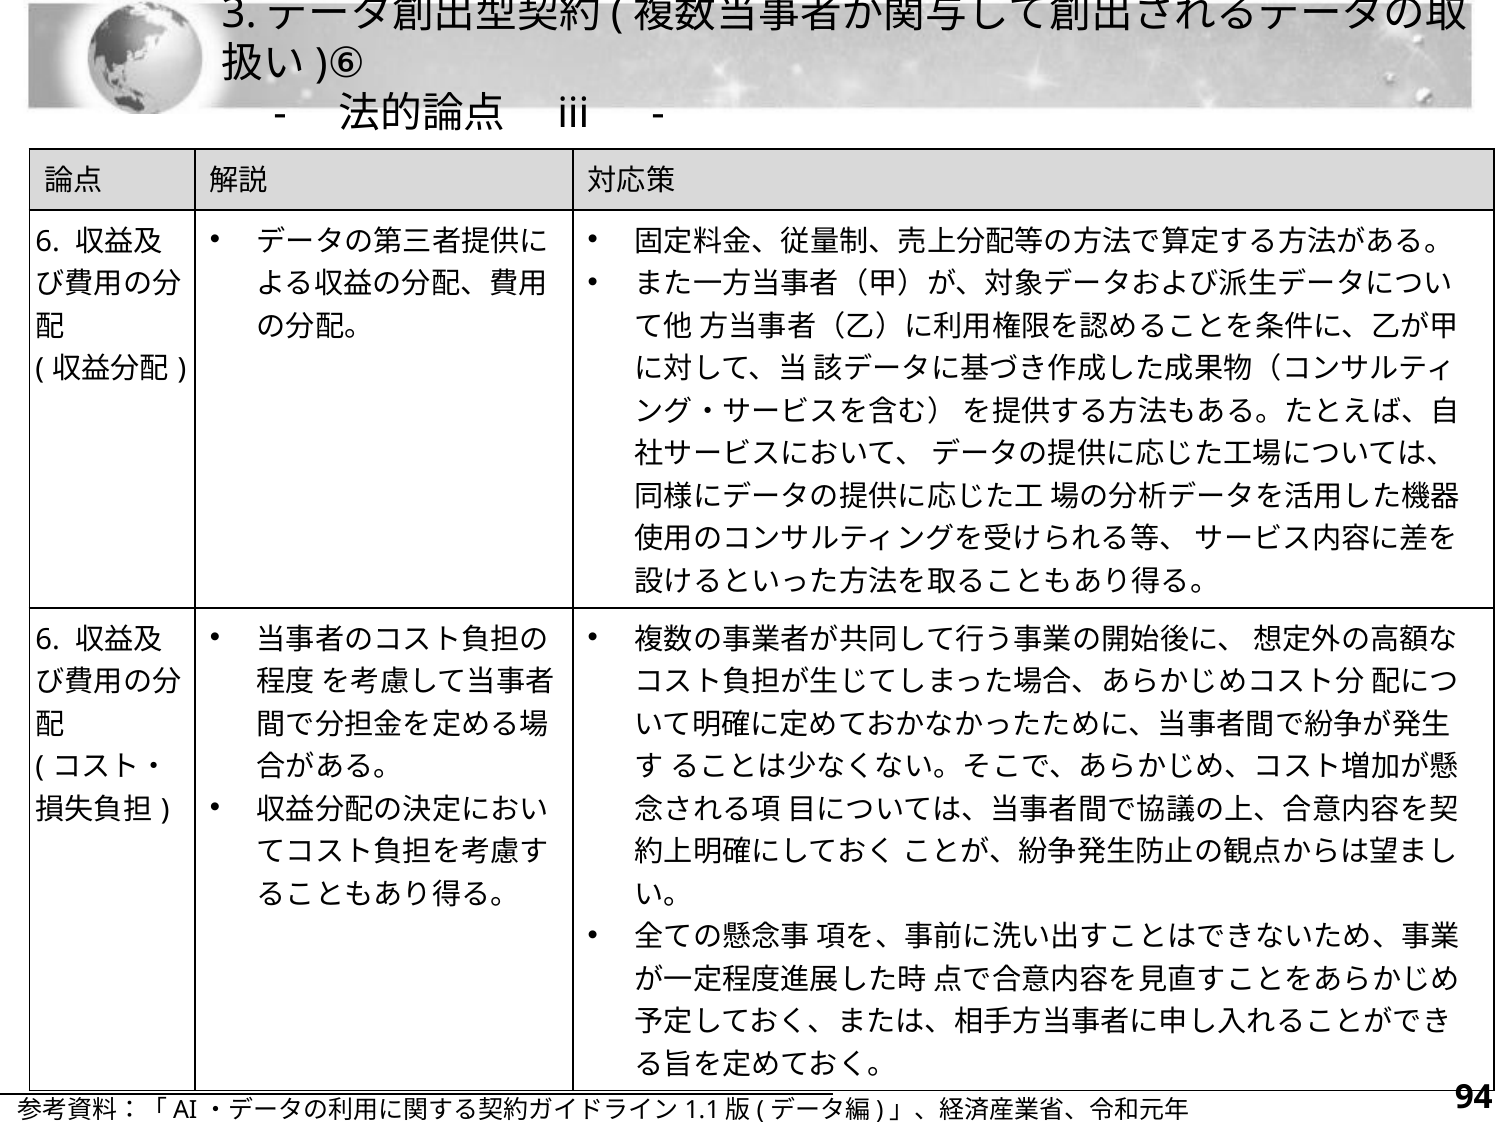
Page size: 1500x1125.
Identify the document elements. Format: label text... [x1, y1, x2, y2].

table_header 論点 [30, 150, 194, 209]
table_cell 当事者のコスト負担の程度 を考慮して当事者間で分担金を定める場合がある。 収益分配の決定においてコスト負担を考慮することもあり得る。 [196, 609, 572, 1084]
table_cell 固定料金、従量制、売上分配等の方法で算定する方法がある。 また一方当事者（甲）が、対象データおよび派生データについて他 方当事者（乙）に利用権限を認めることを条件に、乙が甲に対して、当 該データに基づき作成した成果物（コンサルティング・サービスを含む） を提供する方法もある。たとえば、自社サービスにおいて、 データの提供に応じた工場については、同様にデータの提供に応じた工 場の分析データを活用した機器使用のコンサルティングを受けられる等、 サービス内容に差を設けるといった方法を取ることもあり得る。 [574, 211, 1493, 607]
table_cell データの第三者提供による収益の分配、費用の分配。 [196, 211, 572, 607]
table_cell 6. 収益及び費用の分配 (コスト・損失負担) [30, 609, 194, 1084]
table_header 対応策 [574, 150, 1493, 209]
table_header 解説 [196, 150, 572, 209]
title 3.データ創出型契約(複数当事者が関与して創出されるデータの取扱い)⑥ - 法的論点 iii - [206, 19, 1500, 102]
text_box 参考資料：「AI・データの利用に関する契約ガイドライン1.1版(データ編)」、経済産業省、令和元年(2019年)12月 [0, 1084, 1272, 1125]
table_cell 6. 収益及び費用の分配 (収益分配) [30, 211, 194, 607]
table_cell 複数の事業者が共同して行う事業の開始後に、 想定外の高額なコスト負担が生じてしまった場合、あらかじめコスト分 配について明確に定めておかなかったために、当事者間で紛争が発生す ることは少なくない。そこで、あらかじめ、コスト増加が懸念される項 目については、当事者間で協議の上、合意内容を契約上明確にしておく ことが、紛争発生防止の観点からは望ましい。 全ての懸念事 項を、事前に洗い出すことはできないため、事業が一定程度進展した時 点で合意内容を見直すことをあらかじめ予定しておく、または、相手方当事者に申し入れることができる旨を定めておく。 [574, 609, 1493, 1090]
slide_number 93 [1319, 1067, 1499, 1125]
